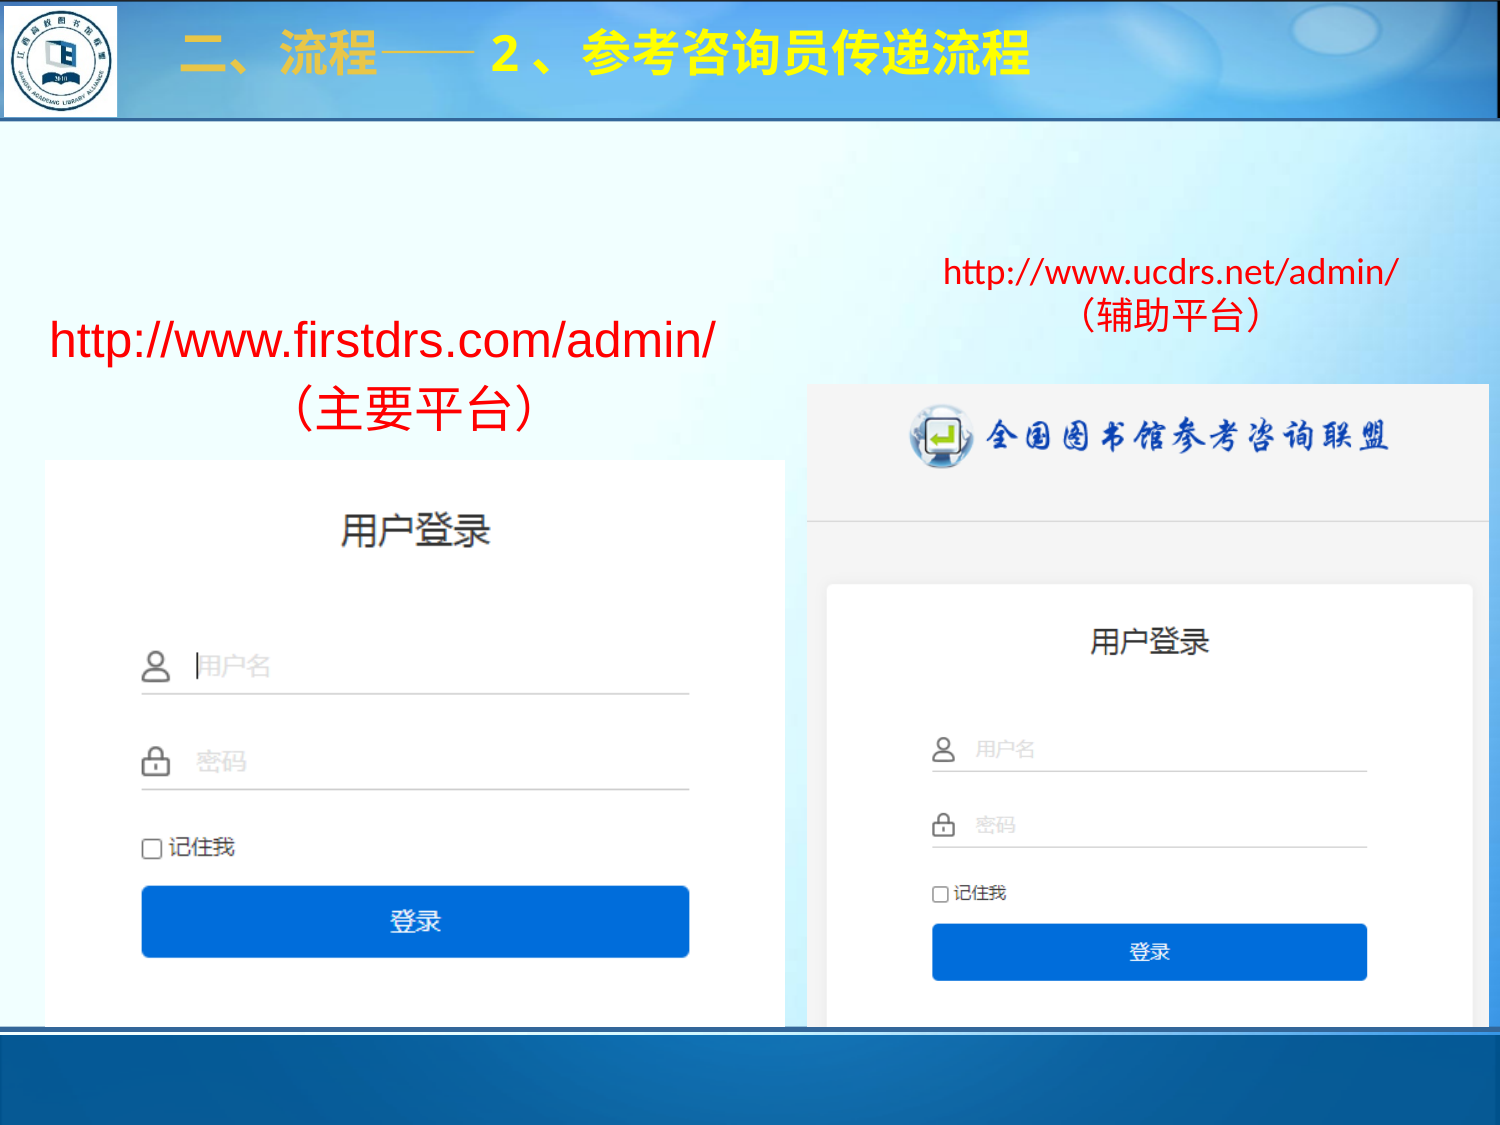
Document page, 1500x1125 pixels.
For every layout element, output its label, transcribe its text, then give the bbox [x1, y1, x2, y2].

text_box http://www.ucdrs.net/admin/ （辅助平台） [927, 239, 1415, 344]
list http://www.firstdrs.com/admin/ （主要平台） [34, 299, 796, 385]
picture [1053, 0, 1500, 118]
text_box 二、流程——2、参考咨询员传递流程 [160, 0, 1056, 121]
picture [0, 1032, 1500, 1125]
picture [0, 122, 1500, 1027]
picture [0, 0, 163, 118]
